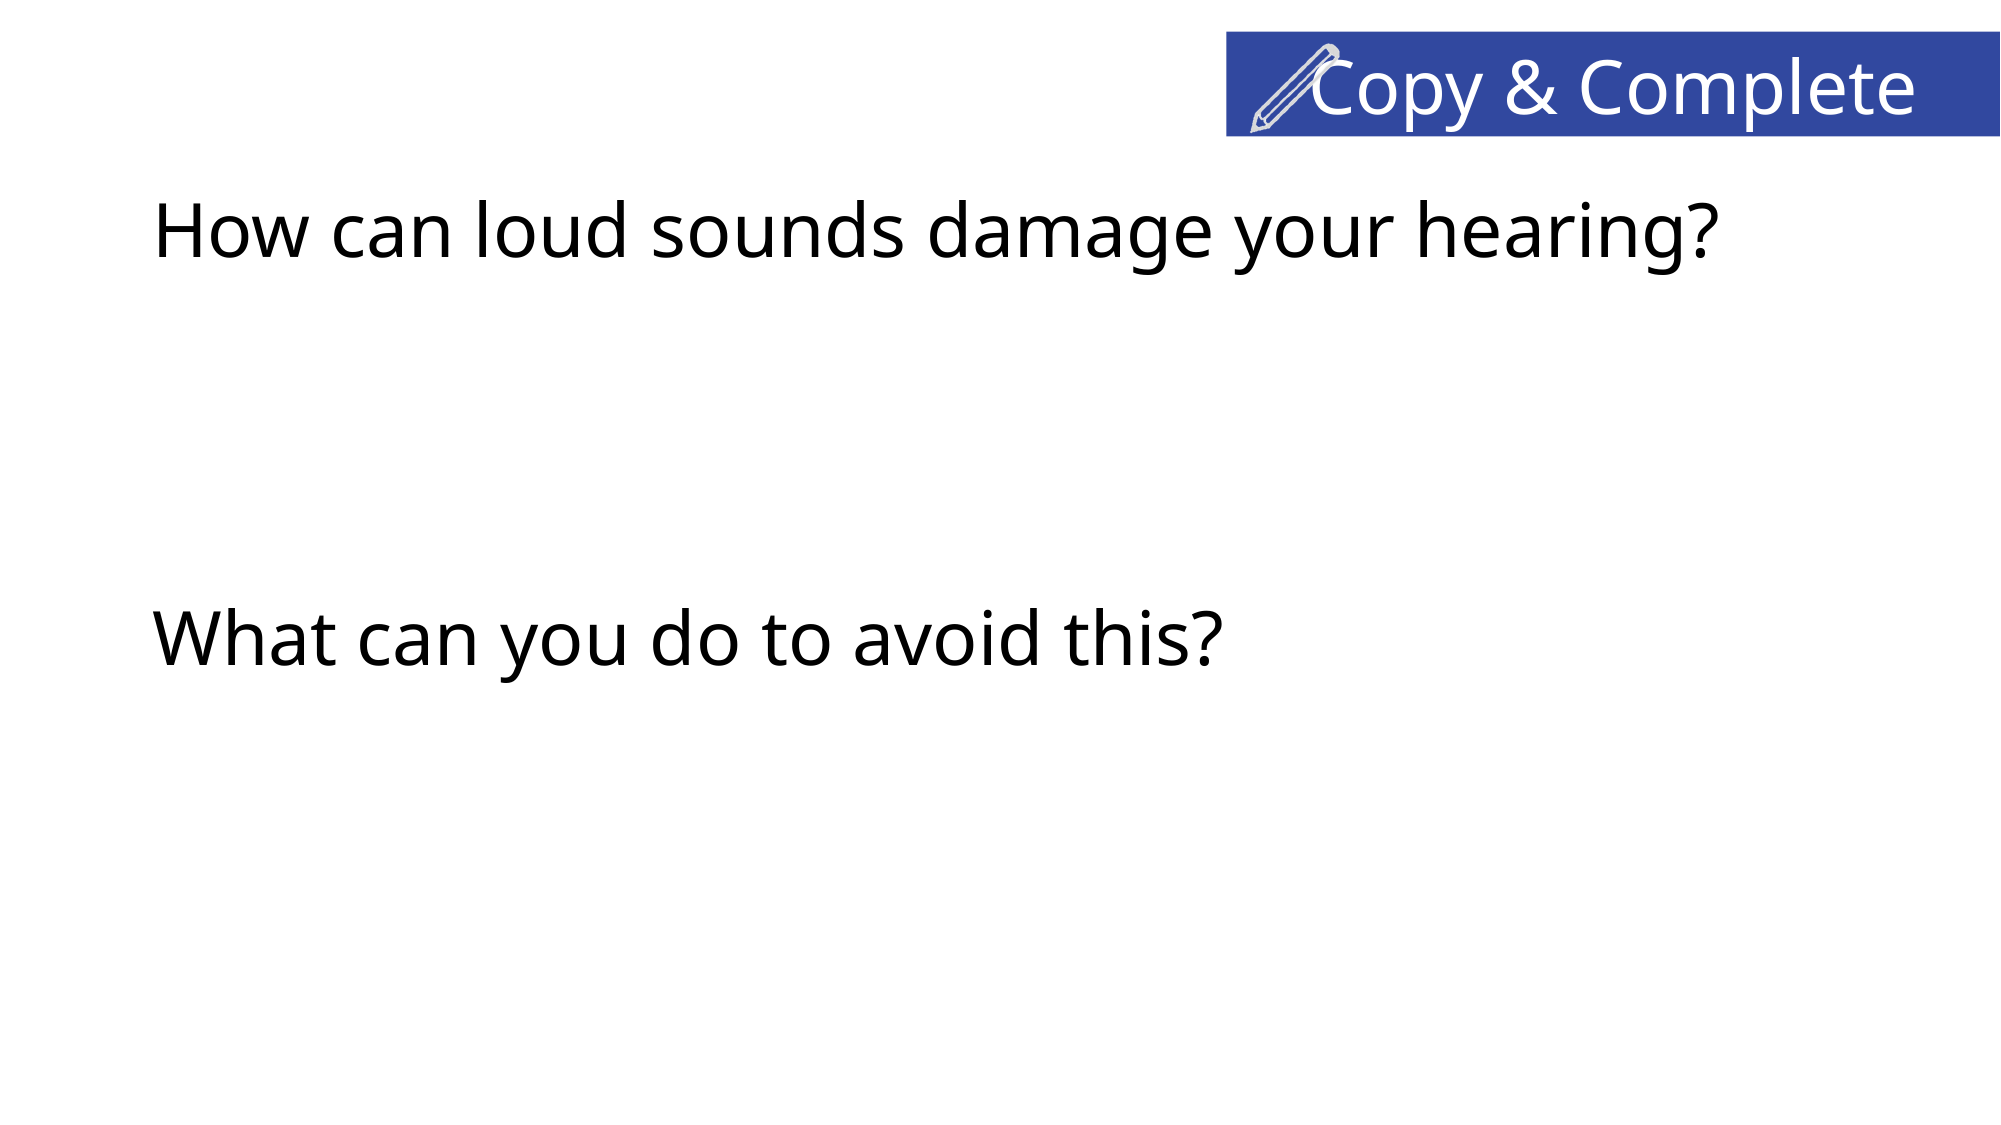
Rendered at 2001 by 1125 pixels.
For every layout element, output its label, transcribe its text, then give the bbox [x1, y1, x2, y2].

list How can loud sounds damage your hearing? What can you do to avoid this? [137, 185, 1863, 1014]
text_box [1226, 31, 2000, 140]
